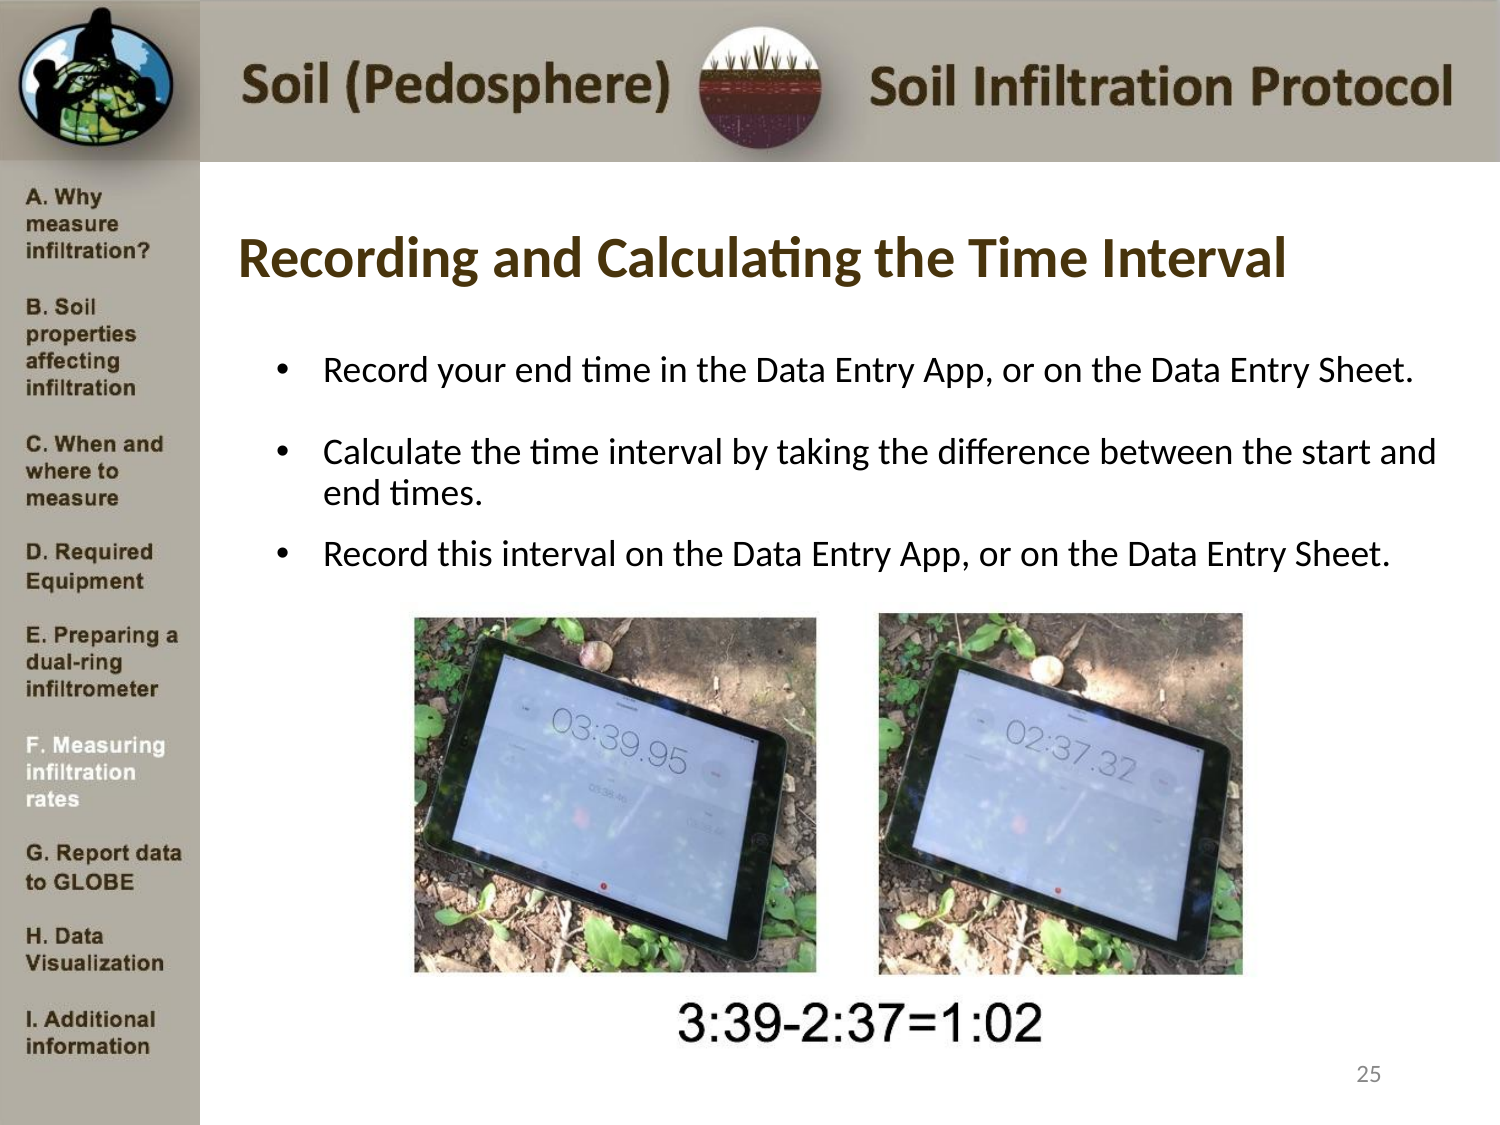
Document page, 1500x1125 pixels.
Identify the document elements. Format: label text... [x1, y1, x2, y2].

list Record your end time in the Data Entry App, or on the Data Entry Sheet. Calculate the time interval by taking the difference between the start and end times. Record this interval on the Data Entry App, or on the Data Entry Sheet. [261, 343, 1459, 1125]
title Recording and Calculating the Time Interval [223, 168, 1500, 368]
picture [0, 0, 1500, 1125]
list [399, 601, 1265, 1065]
